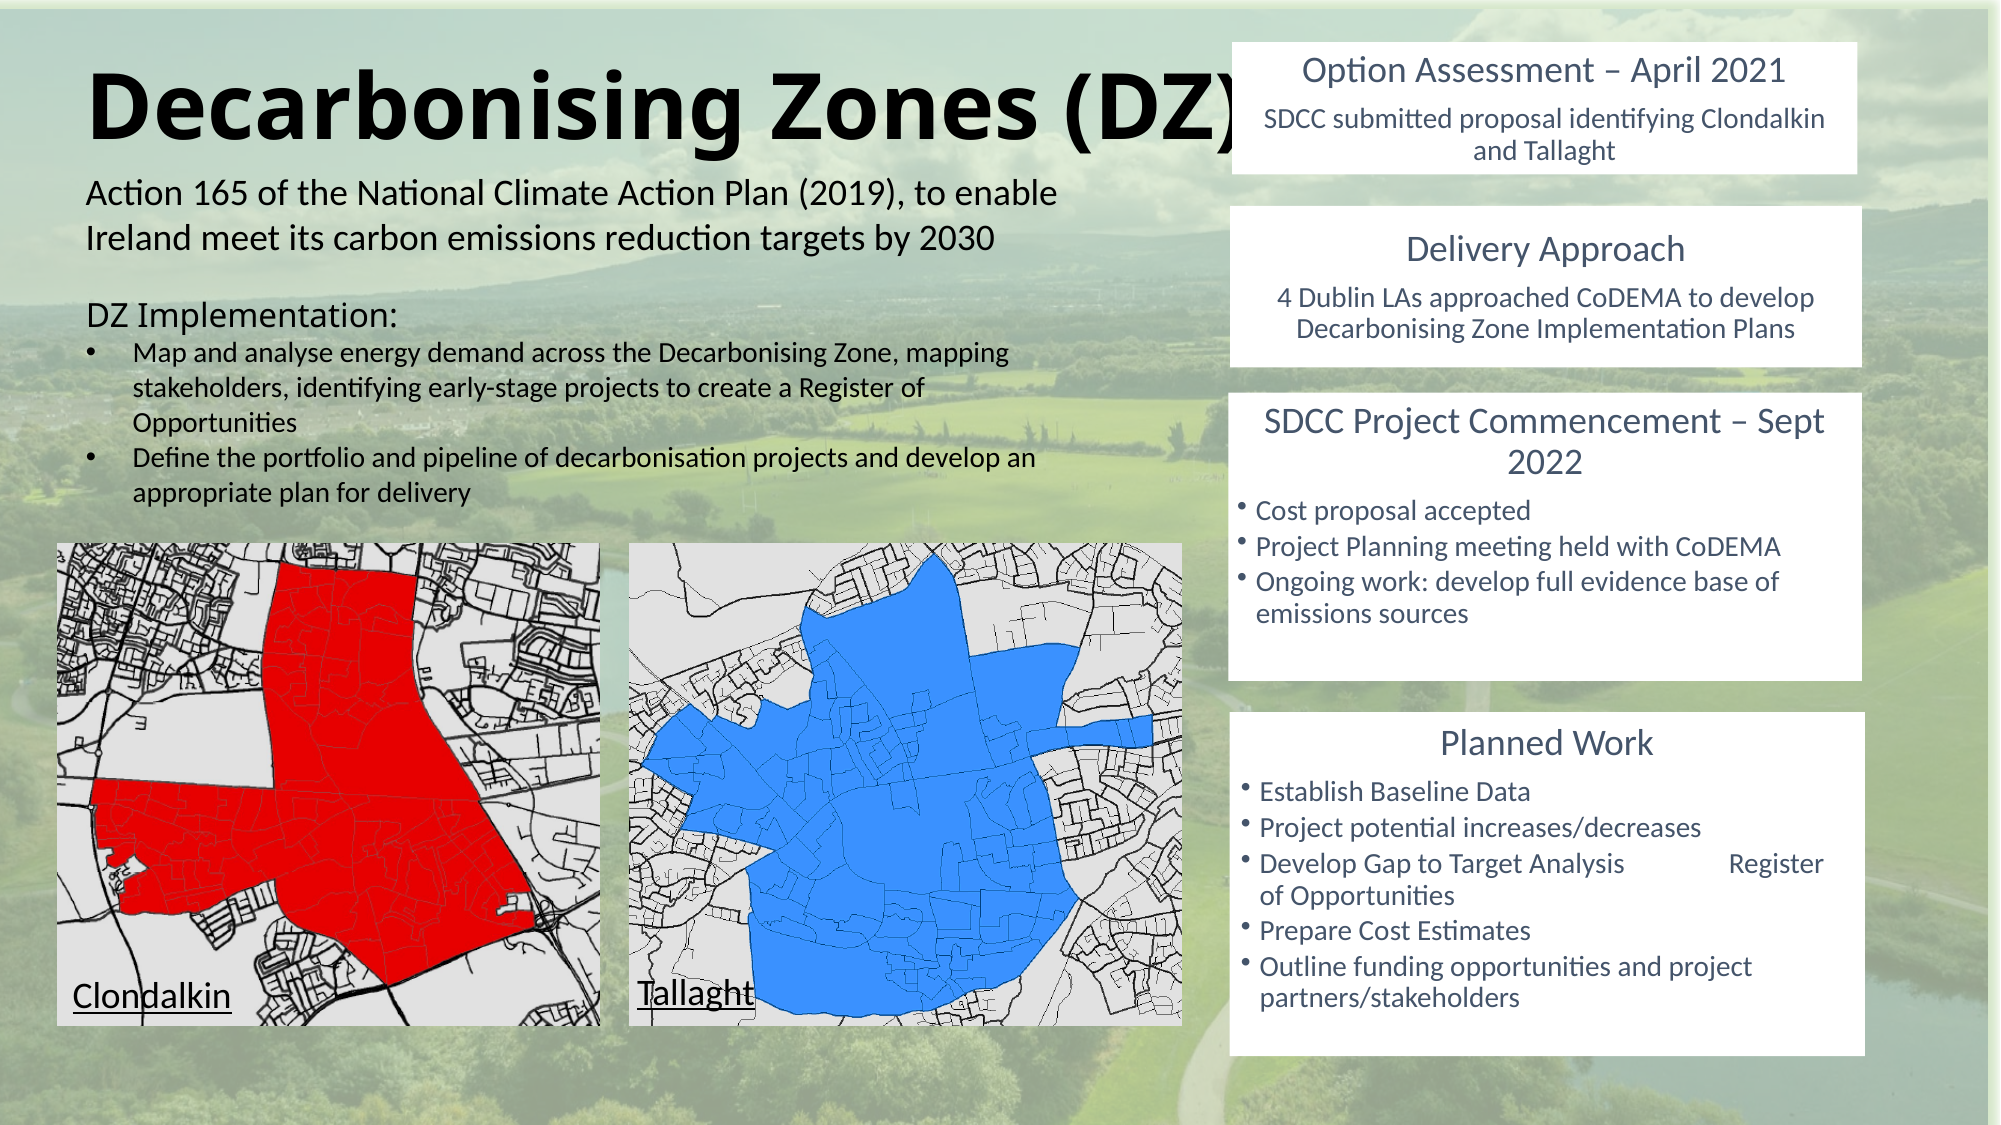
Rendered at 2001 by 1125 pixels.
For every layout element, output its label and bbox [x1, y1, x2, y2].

text_box [1148, 41, 1943, 1102]
picture [0, 9, 1988, 1125]
